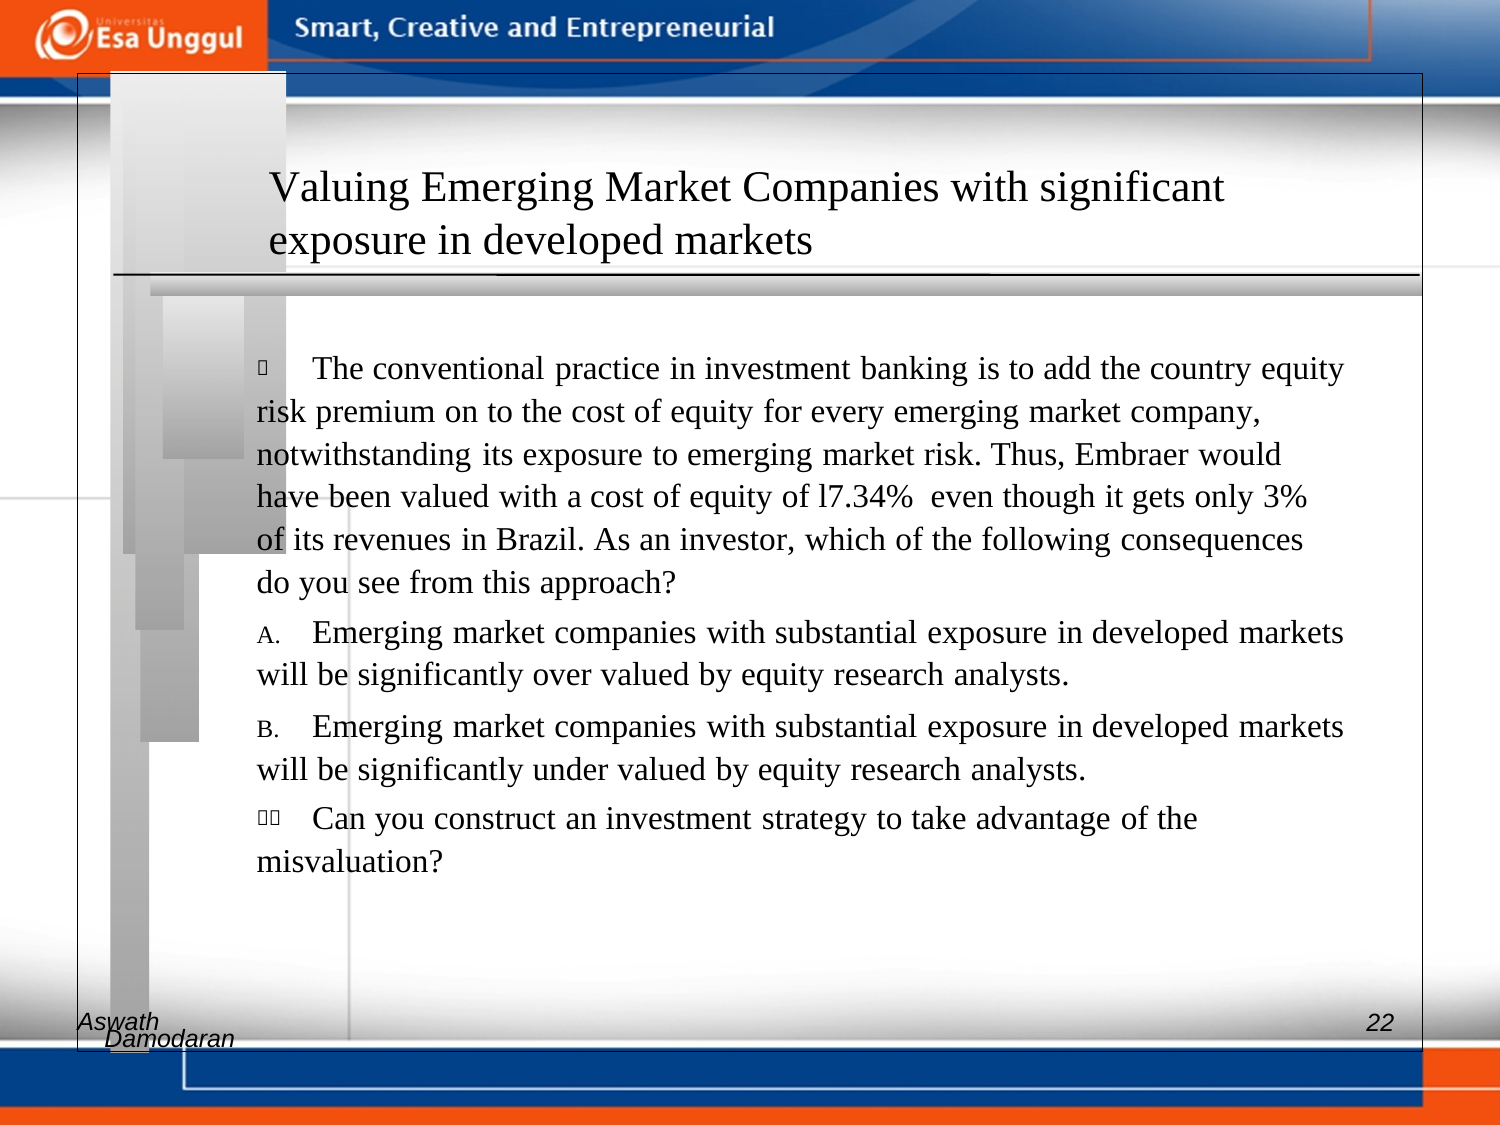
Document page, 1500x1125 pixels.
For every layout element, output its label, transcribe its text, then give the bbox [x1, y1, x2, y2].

picture [0, 0, 1500, 1125]
text_box Valuing Emerging Market Companies with significant exposure in developed markets  The conventional practice in investment banking is to add the country equity risk premium on to the cost of equity for every emerging market company, notwithstanding its exposure to emerging market risk. Thus, Embraer would have been valued with a cost of equity of l7.34% even though it gets only 3% of its revenues in Brazil. As an investor, which of the following consequences do you see from this approach? A. Emerging market companies with substantial exposure in developed markets will be significantly over valued by equity research analysts. B. Emerging market companies with substantial exposure in developed markets will be significantly under valued by equity research analysts.  Can you construct an investment strategy to take advantage of the misvaluation? Aswath [77, 73, 1423, 1052]
